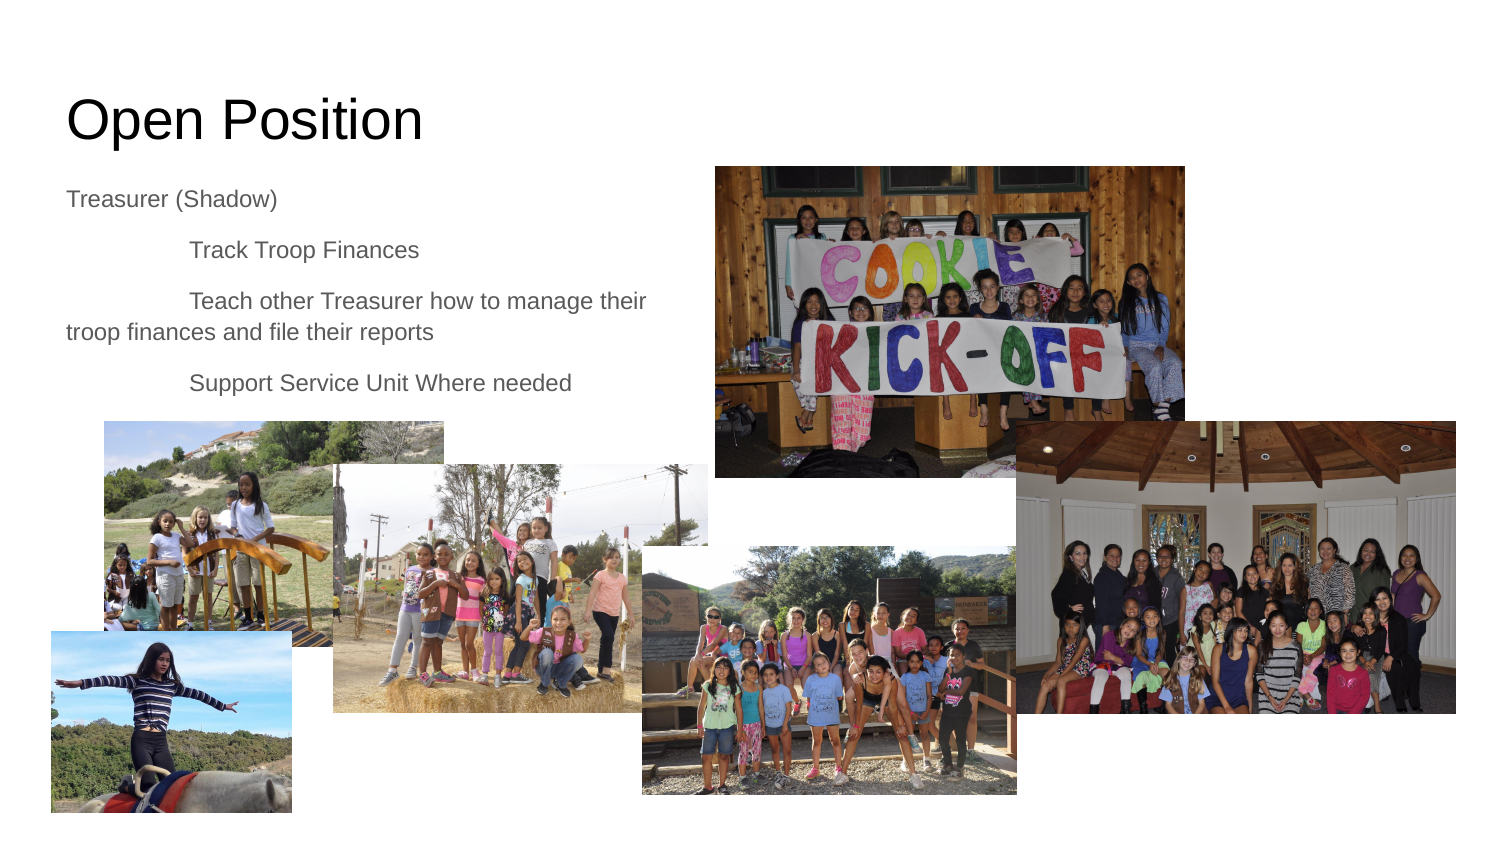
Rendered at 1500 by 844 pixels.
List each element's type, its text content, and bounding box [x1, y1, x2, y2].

list Treasurer (Shadow) Track Troop Finances Teach other Treasurer how to manage their troop finances and file their reports Support Service Unit Where needed [51, 166, 708, 416]
title Open Position [51, 72, 1449, 167]
picture [50, 166, 1456, 813]
